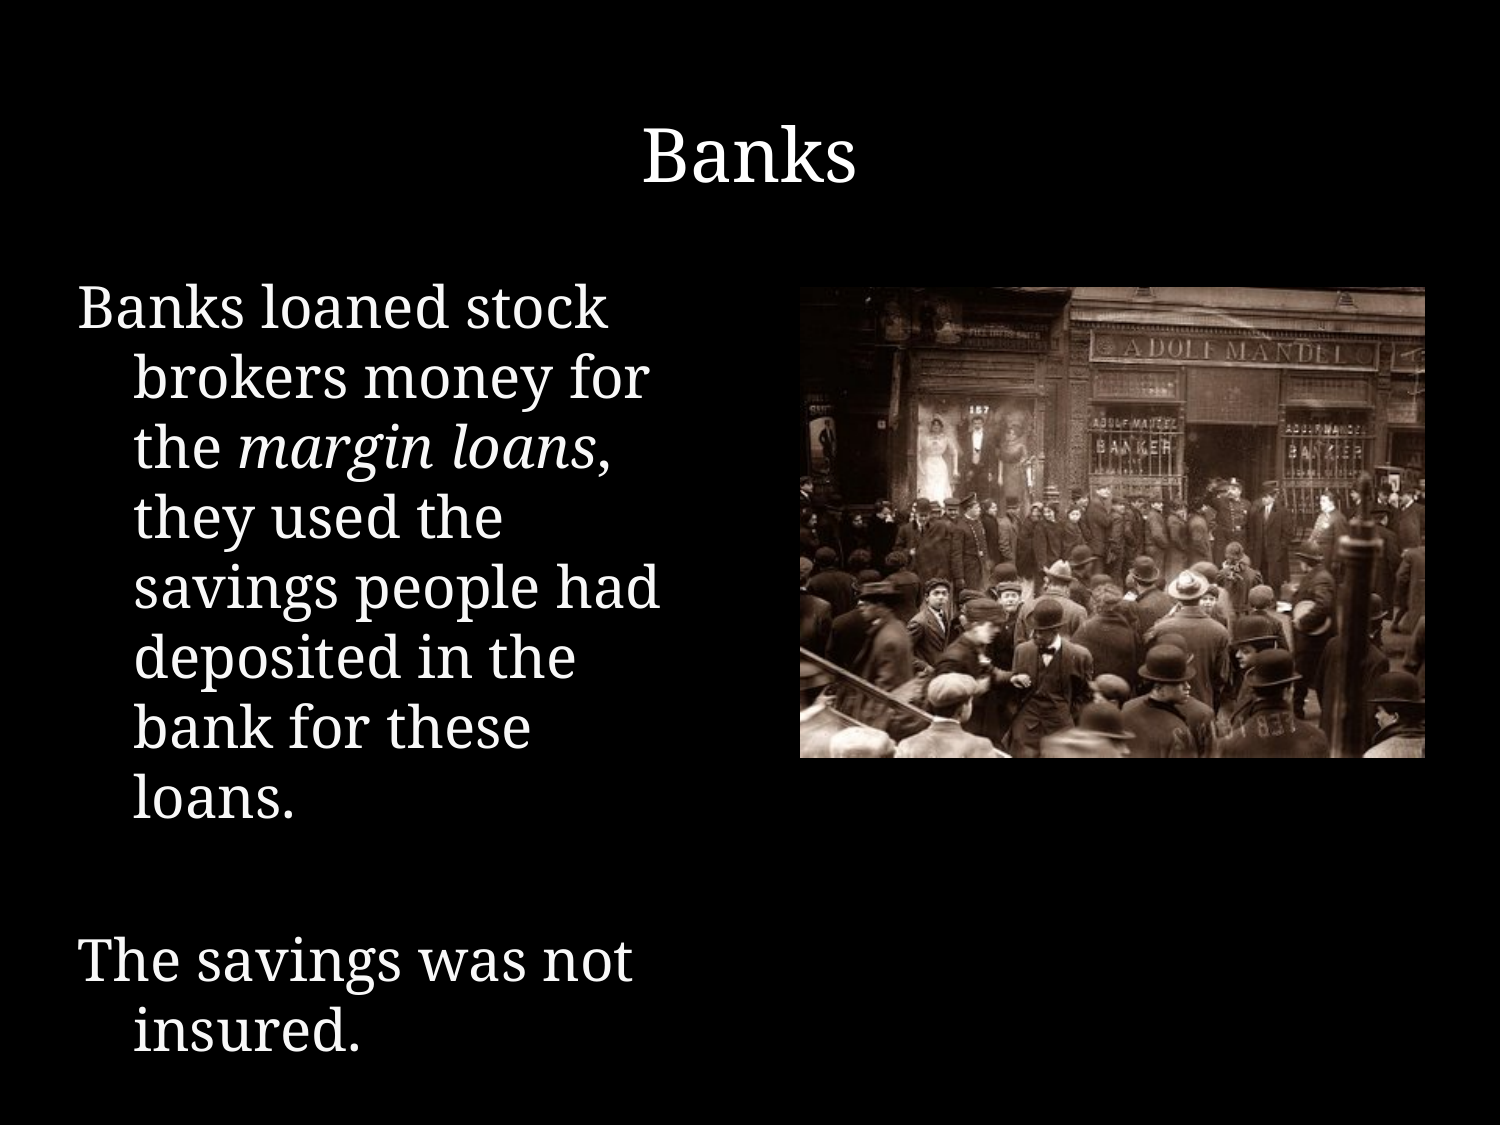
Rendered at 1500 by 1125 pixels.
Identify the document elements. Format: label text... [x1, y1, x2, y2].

text_box Banks [112, 99, 1388, 263]
picture [799, 287, 1426, 758]
list Banks loaned stock brokers money for the margin loans, they used the savings people had deposited in the bank for these loans. The savings was not insured. [62, 262, 726, 806]
